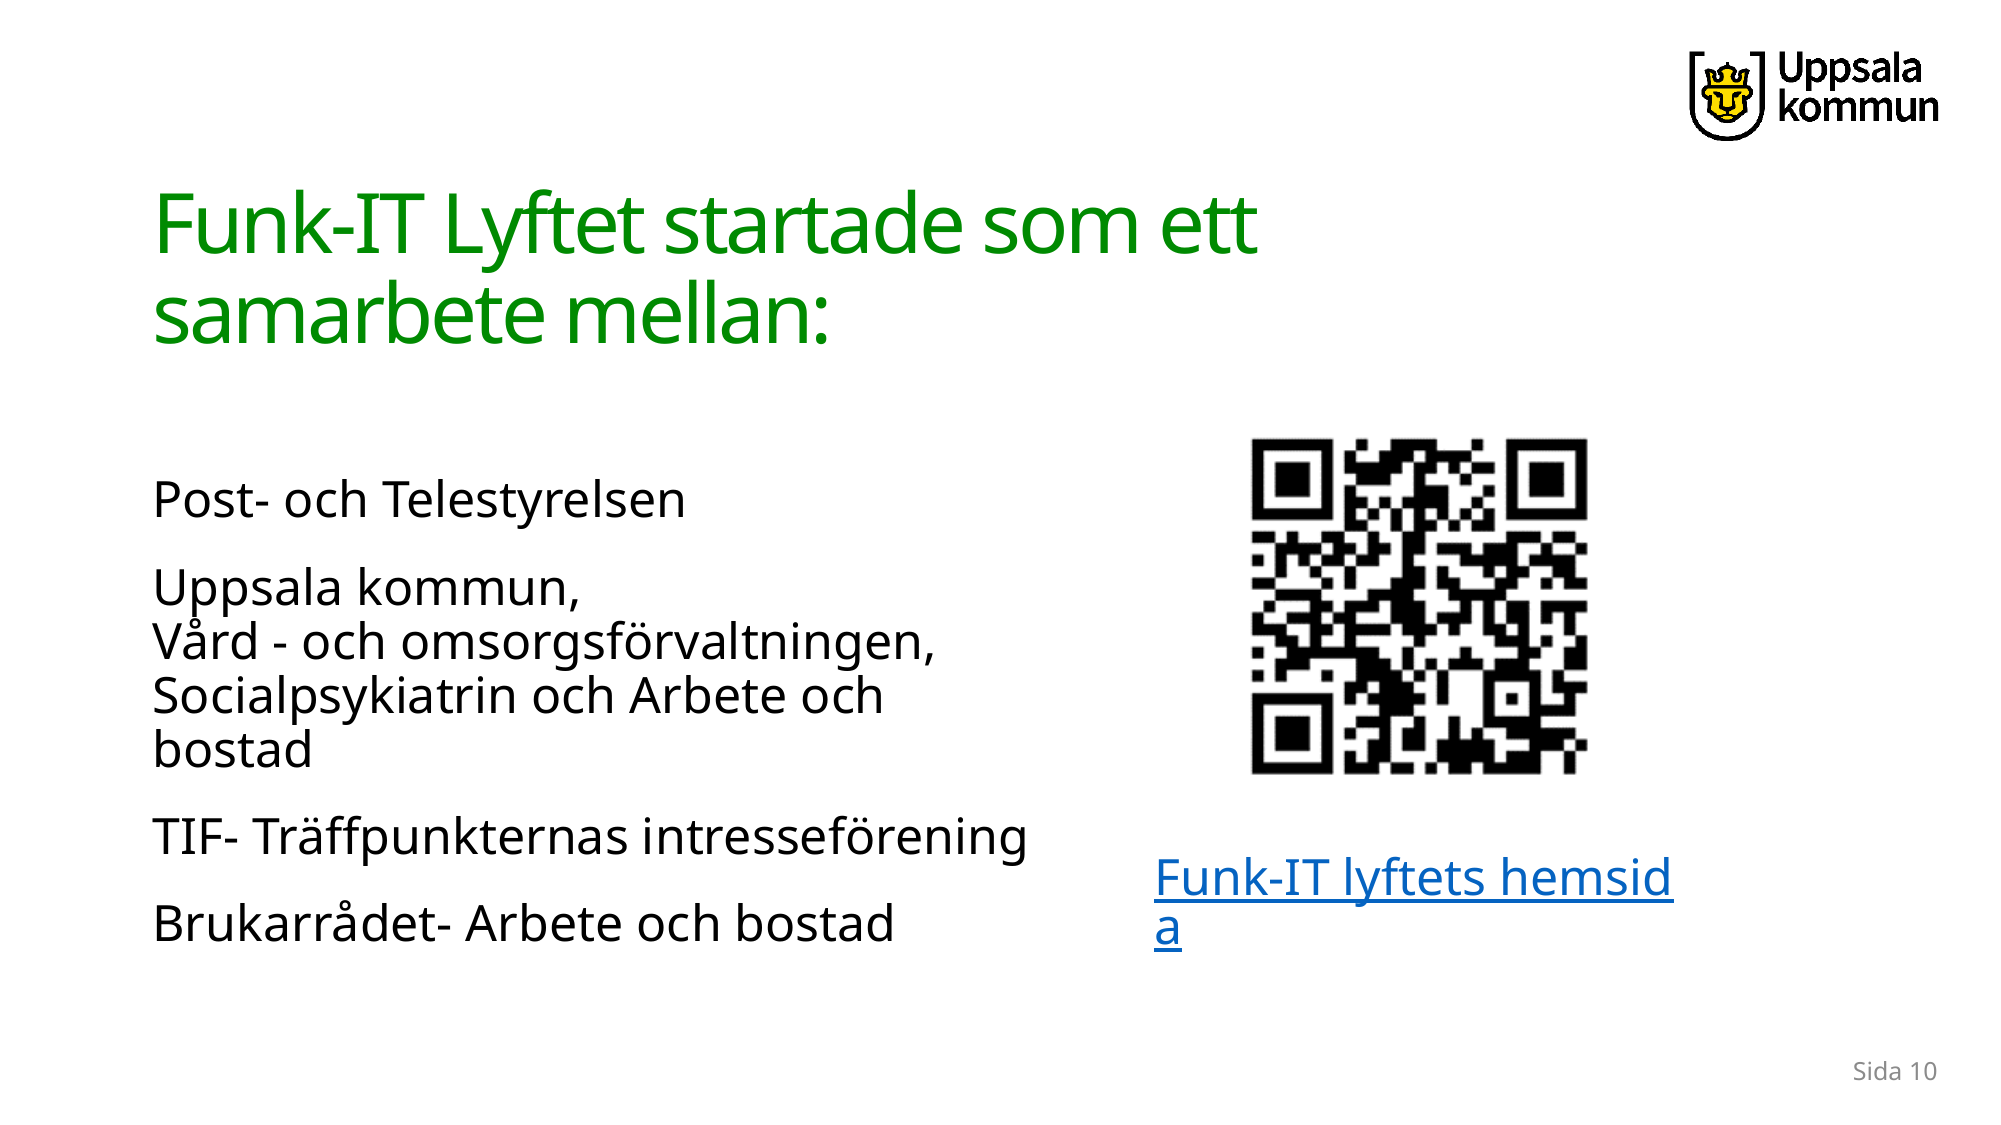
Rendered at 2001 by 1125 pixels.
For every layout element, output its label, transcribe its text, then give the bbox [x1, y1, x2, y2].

slide_number Sida 10 [1502, 1042, 1953, 1103]
text_box Funk-IT lyftets hemsida [1139, 838, 1704, 953]
list Post- och Telestyrelsen Uppsala kommun, Vård - och omsorgsförvaltningen, Socialpsykiatrin och Arbete och bostad TIF- Träffpunkternas intresseförening Brukarrådet- Arbete och bostad [137, 467, 1049, 908]
picture [1190, 377, 1652, 839]
title Funk-IT Lyftet startade som ett samarbete mellan: [137, 159, 1675, 370]
picture [1674, 36, 1953, 156]
